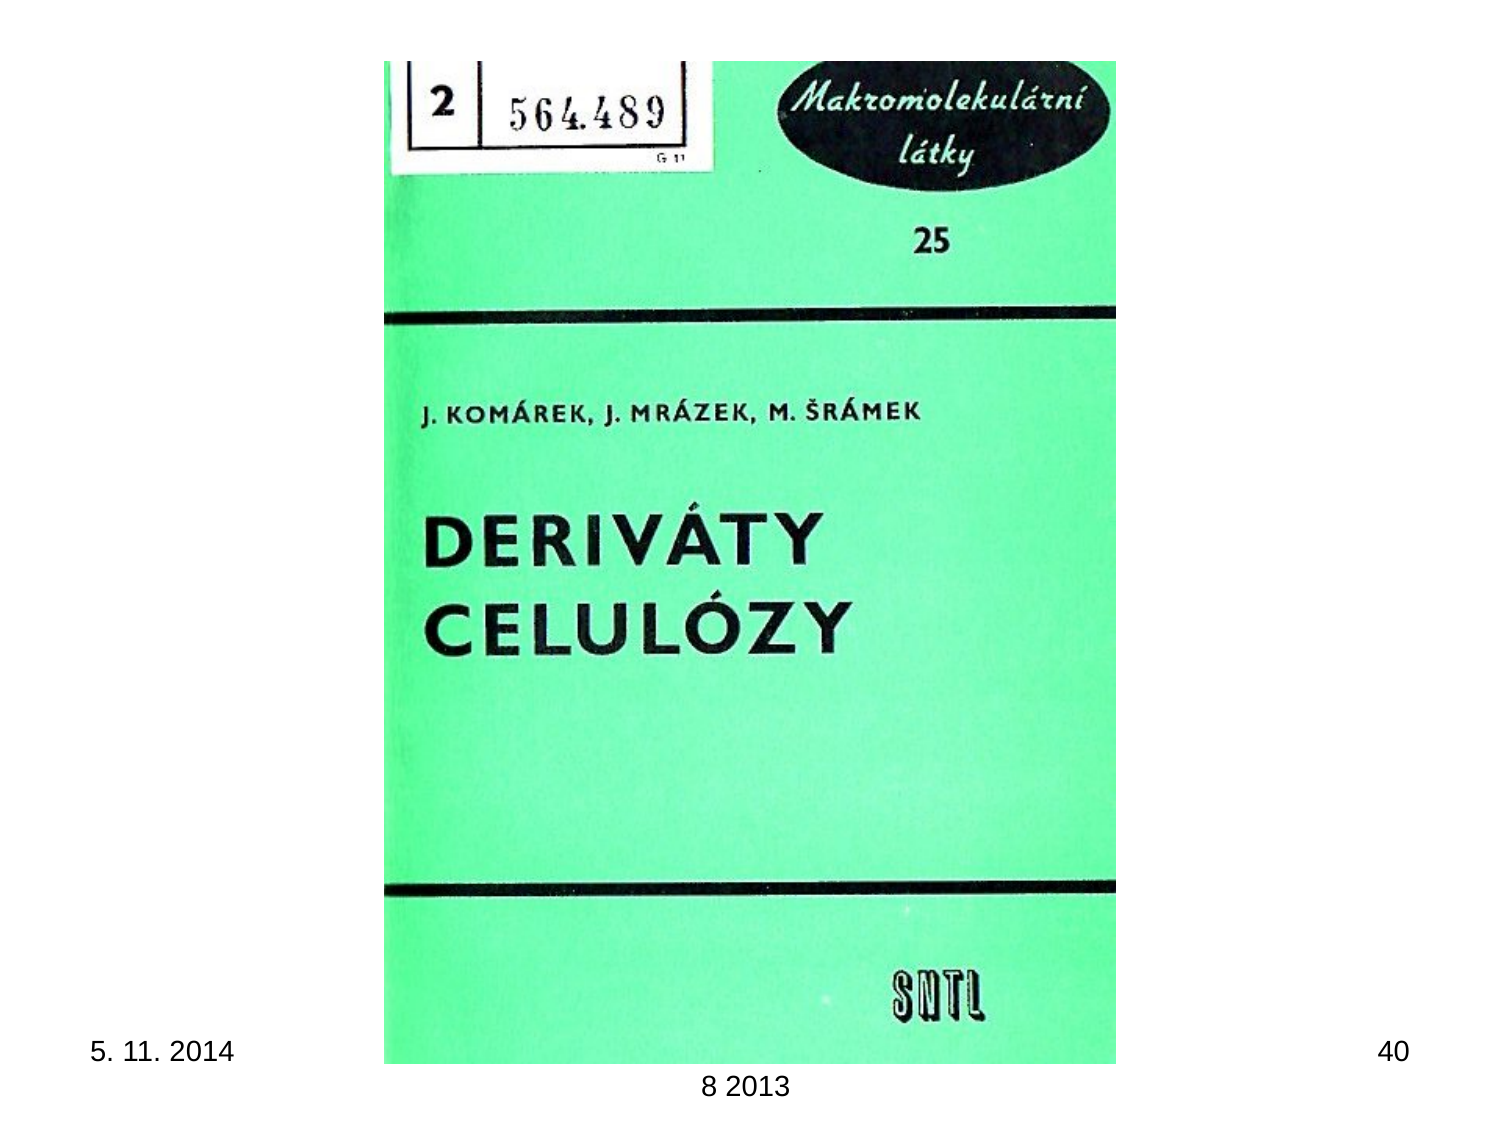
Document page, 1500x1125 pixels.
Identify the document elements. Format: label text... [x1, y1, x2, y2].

footer PŘÍRODNÍ POLYMERY PŘF MU 8 2013 [512, 1071, 988, 1103]
slide_number 5. 11. 2014 [74, 1024, 426, 1103]
slide_number 40 [1074, 1024, 1426, 1103]
picture [384, 61, 1116, 1064]
